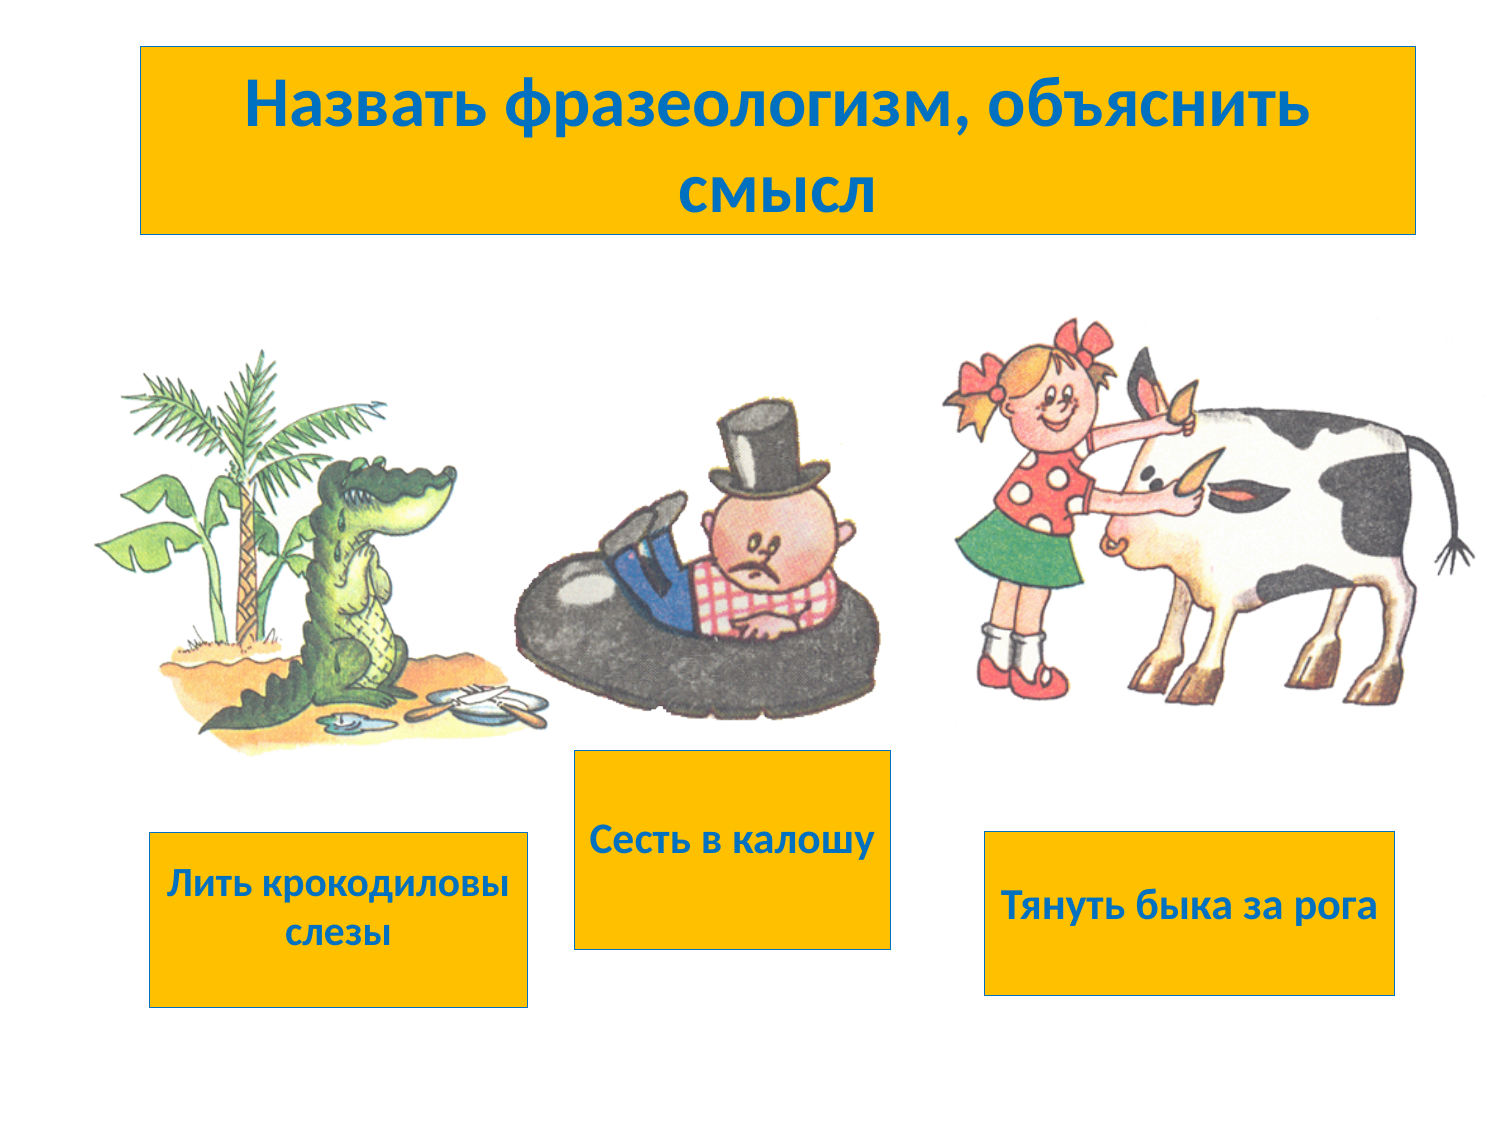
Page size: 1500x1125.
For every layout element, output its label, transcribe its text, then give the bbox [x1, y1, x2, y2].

text_box Лить крокодиловы слезы [149, 832, 528, 1008]
picture [81, 342, 891, 762]
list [937, 316, 1485, 726]
title Назвать фразеологизм, объяснить смысл [140, 46, 1416, 235]
text_box Тянуть быка за рога [984, 831, 1395, 996]
text_box Сесть в калошу [574, 750, 891, 950]
